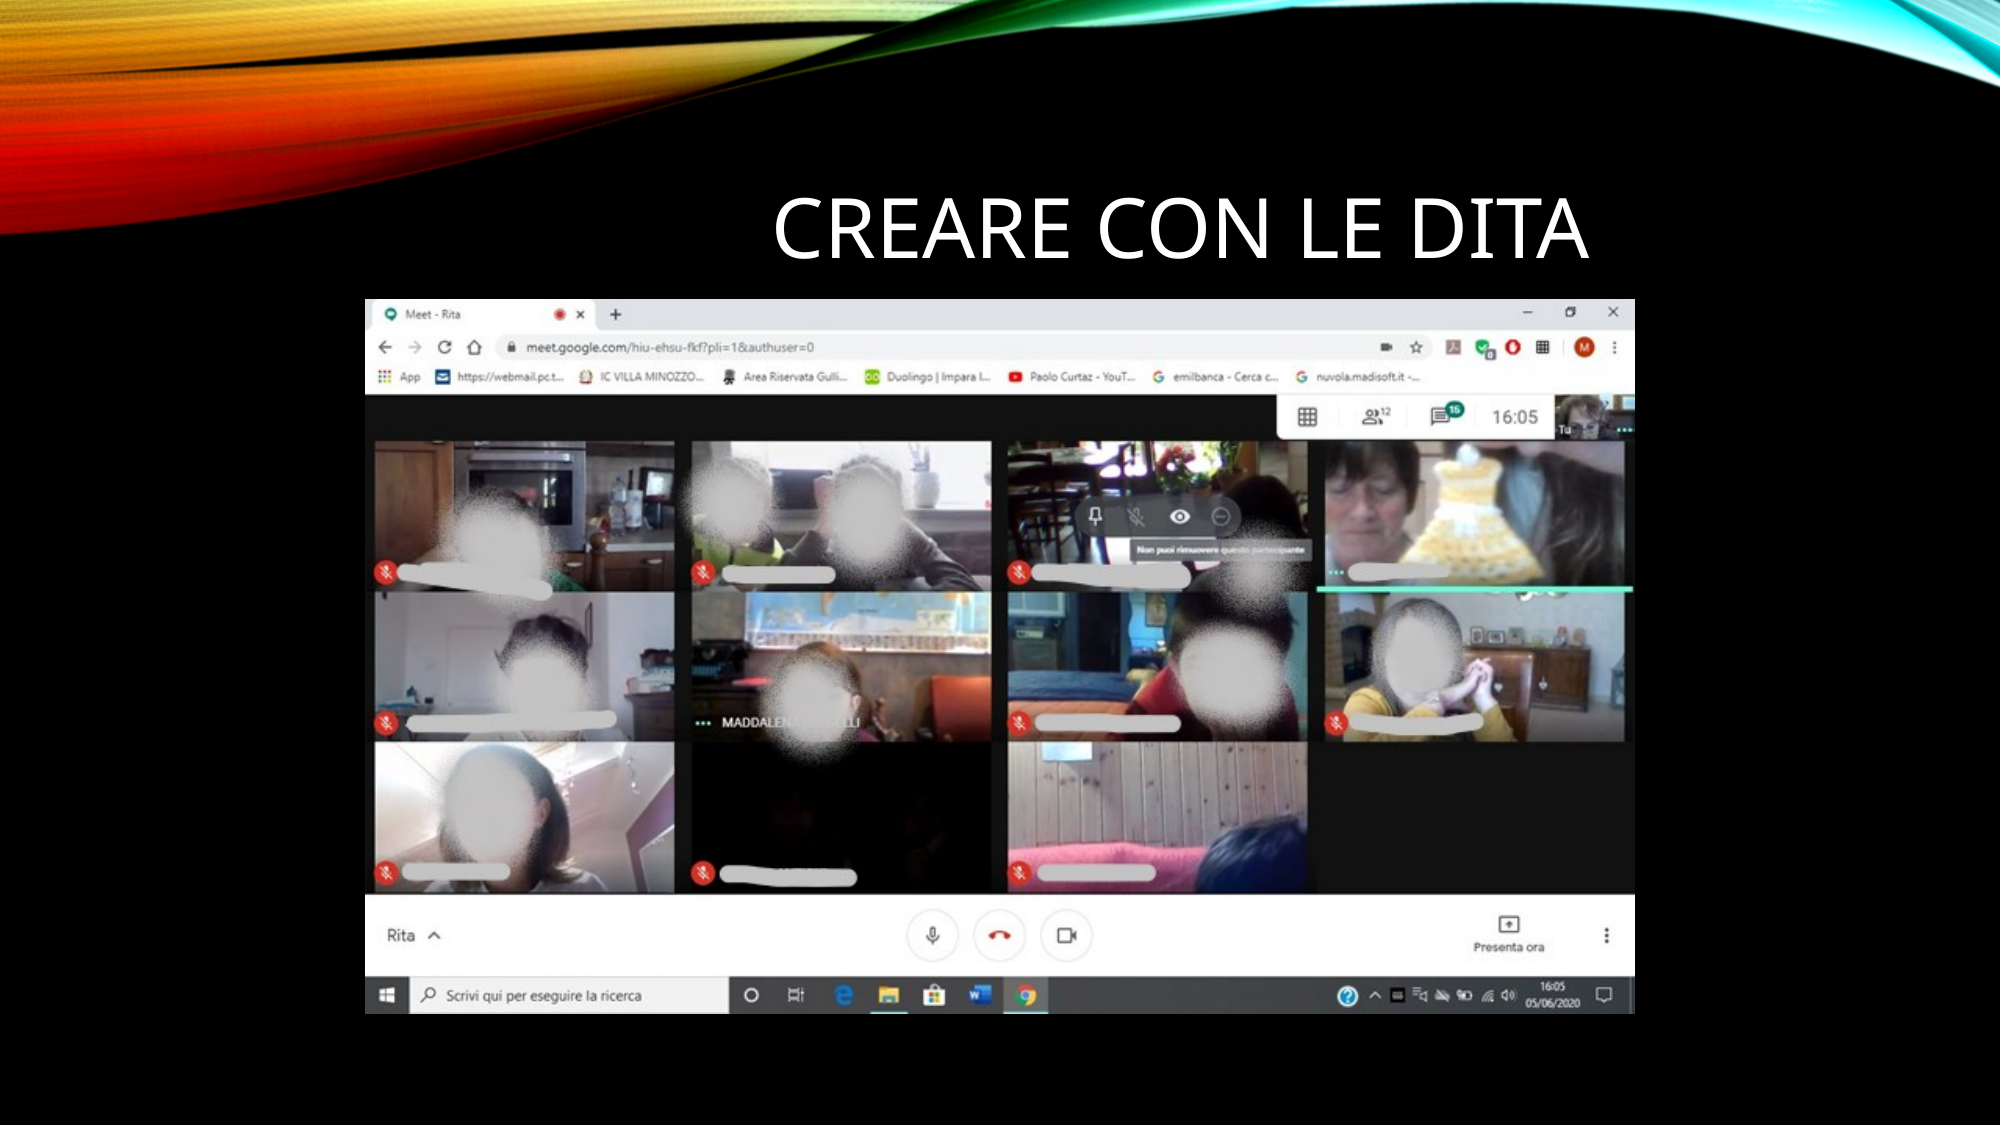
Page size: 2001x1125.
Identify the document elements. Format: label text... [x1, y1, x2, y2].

picture [0, 0, 2000, 237]
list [365, 299, 1635, 1014]
title Creare con le dita [474, 125, 1888, 338]
